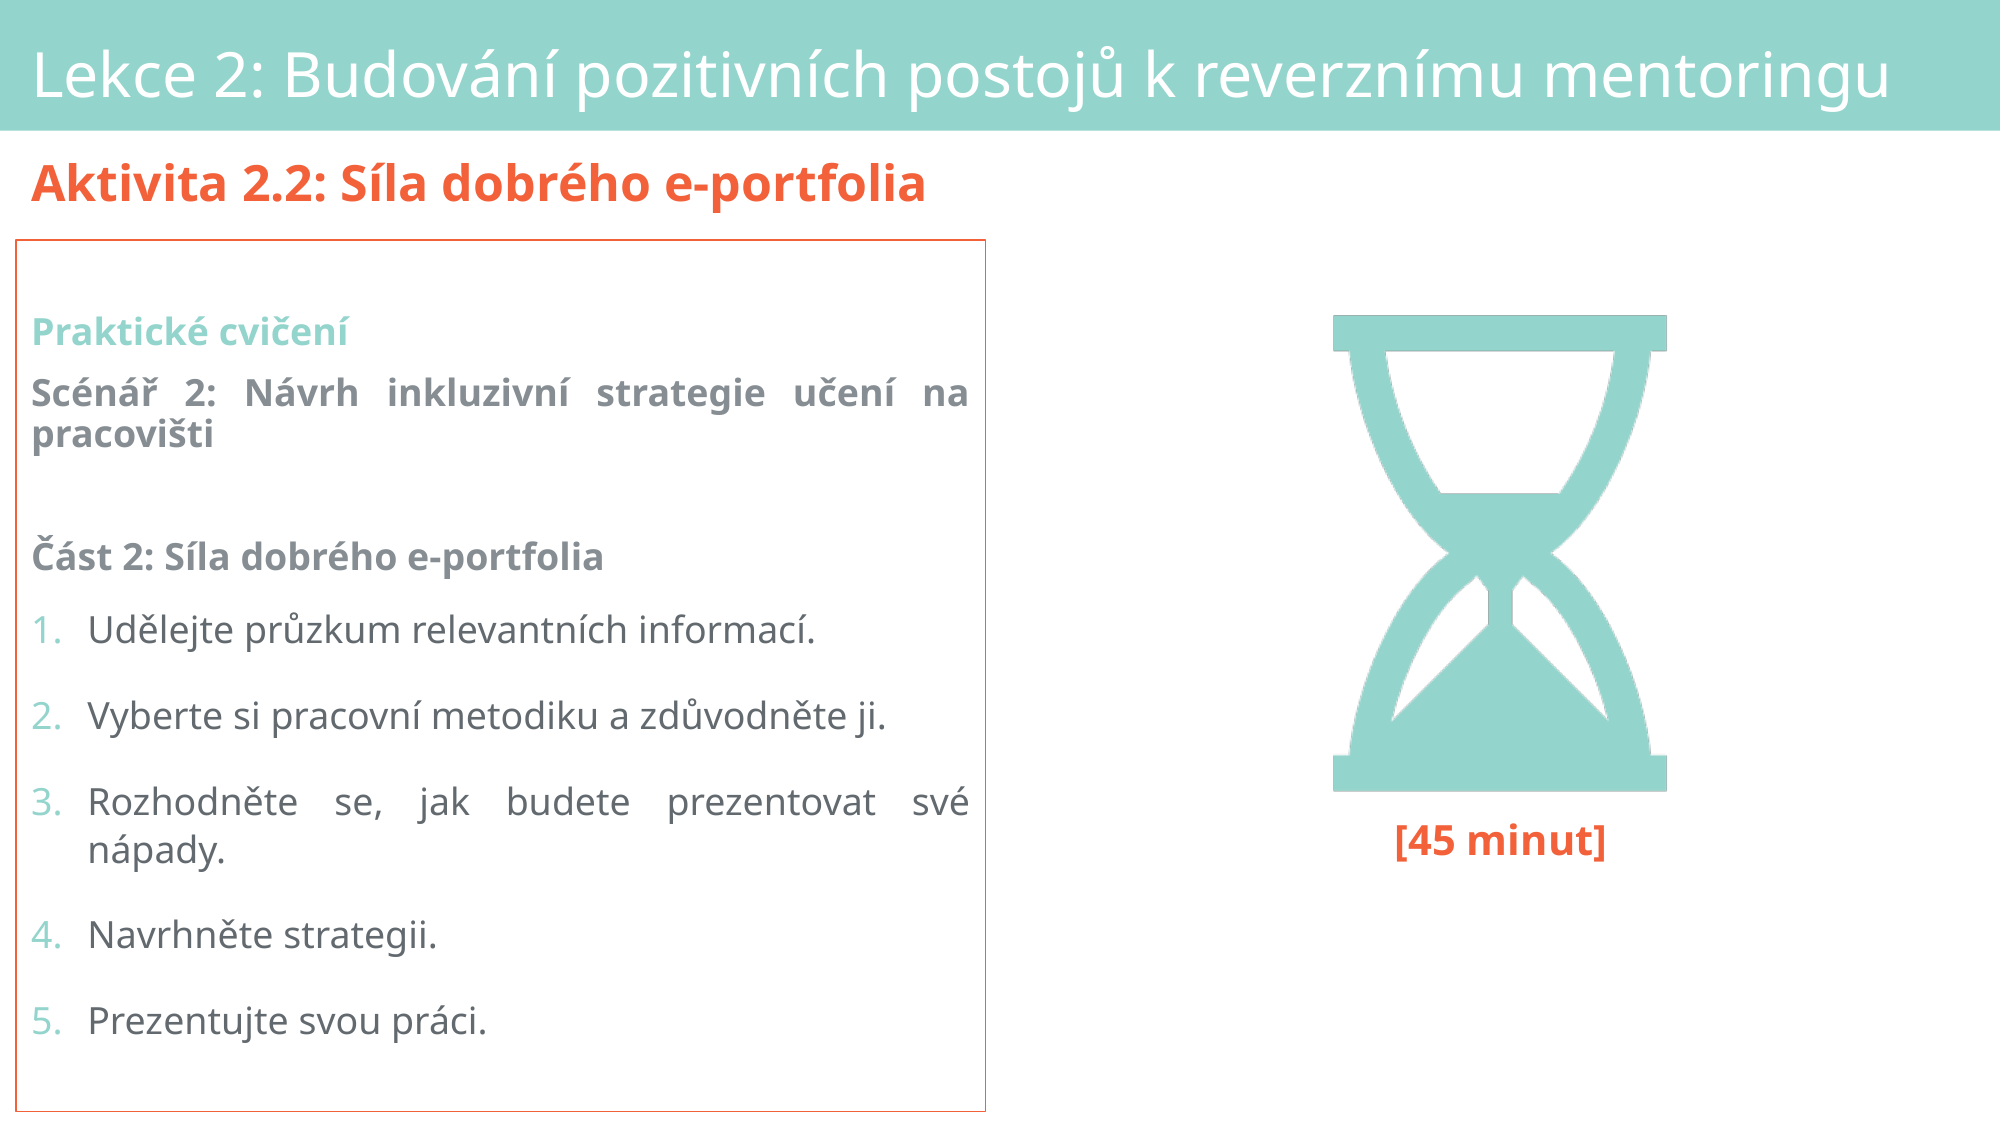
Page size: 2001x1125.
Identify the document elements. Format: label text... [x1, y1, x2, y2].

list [1215, 268, 1787, 840]
list Praktické cvičení Scénář 2: Návrh inkluzivní strategie učení na pracovišti Část 2: Síla dobrého e-portfolia Udělejte průzkum relevantních informací. Vyberte si pracovní metodiku a zdůvodněte ji. Rozhodněte se, jak budete prezentovat své nápady. Navrhněte strategii. Prezentujte svou práci. [16, 239, 986, 1112]
text_box [45 minut] [1345, 847, 1656, 872]
title Lekce 2: Budování pozitivních postojů k reverznímu mentoringu [16, 13, 1976, 131]
list Aktivita 2.2: Síla dobrého e-portfolia [16, 140, 1976, 231]
